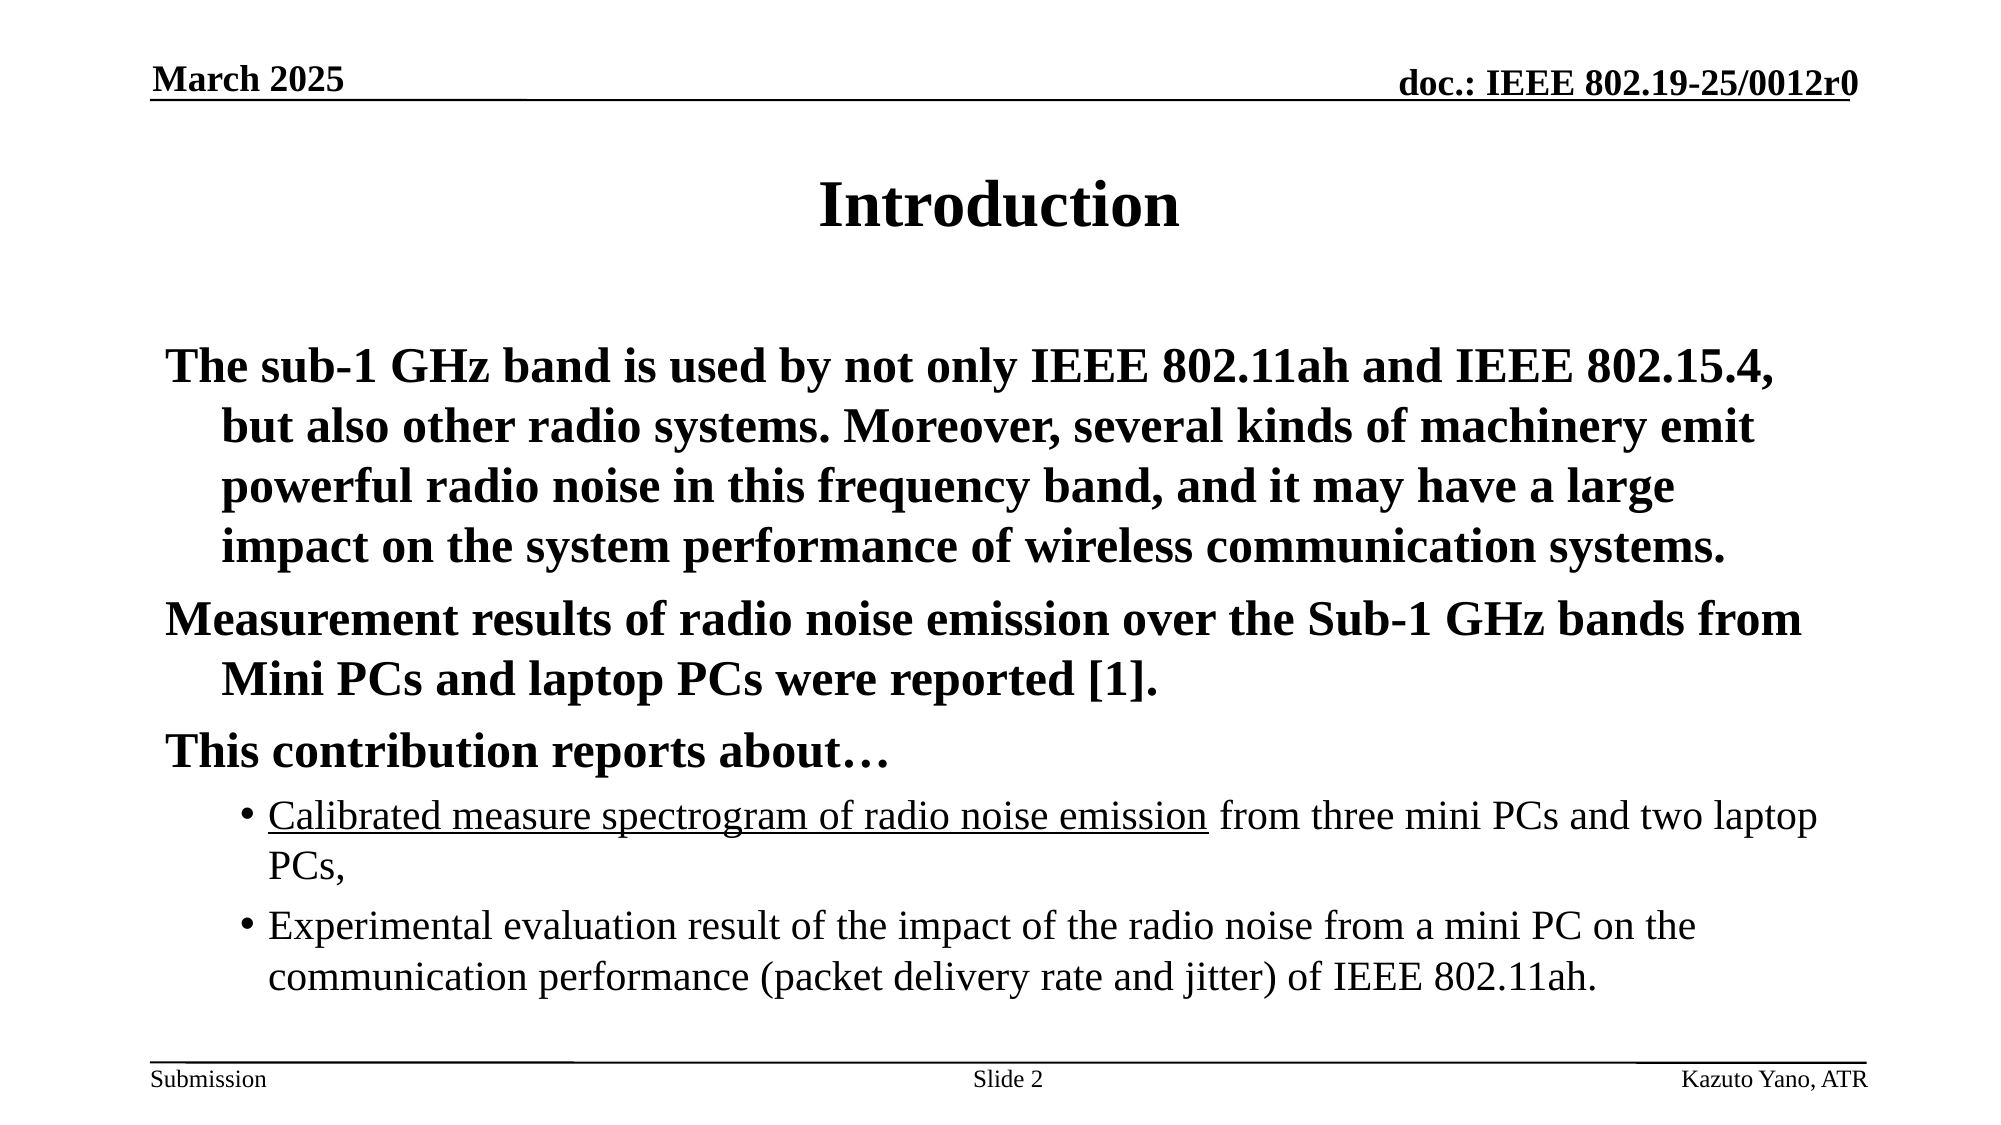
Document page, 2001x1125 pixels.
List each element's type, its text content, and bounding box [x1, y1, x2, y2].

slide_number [152, 54, 563, 100]
title Introduction [149, 112, 1850, 288]
list The sub-1 GHz band is used by not only IEEE 802.11ah and IEEE 802.15.4, but also other radio systems. Moreover, several kinds of machinery emit powerful radio noise in this frequency band, and it may have a large impact on the system performance of wireless communication systems. Measurement results of radio noise emission over the Sub-1 GHz bands from Mini PCs and laptop PCs were reported [1]. This contribution reports about… Calibrated measure spectrogram of radio noise emission from three mini PCs and two laptop PCs, Experimental evaluation result of the impact of the radio noise from a mini PC on the communication performance (packet delivery rate and jitter) of IEEE 802.11ah. [149, 324, 1850, 1000]
slide_number Slide 2 [950, 1061, 1067, 1123]
footer Kazuto Yano, ATR [1171, 1061, 1869, 1093]
